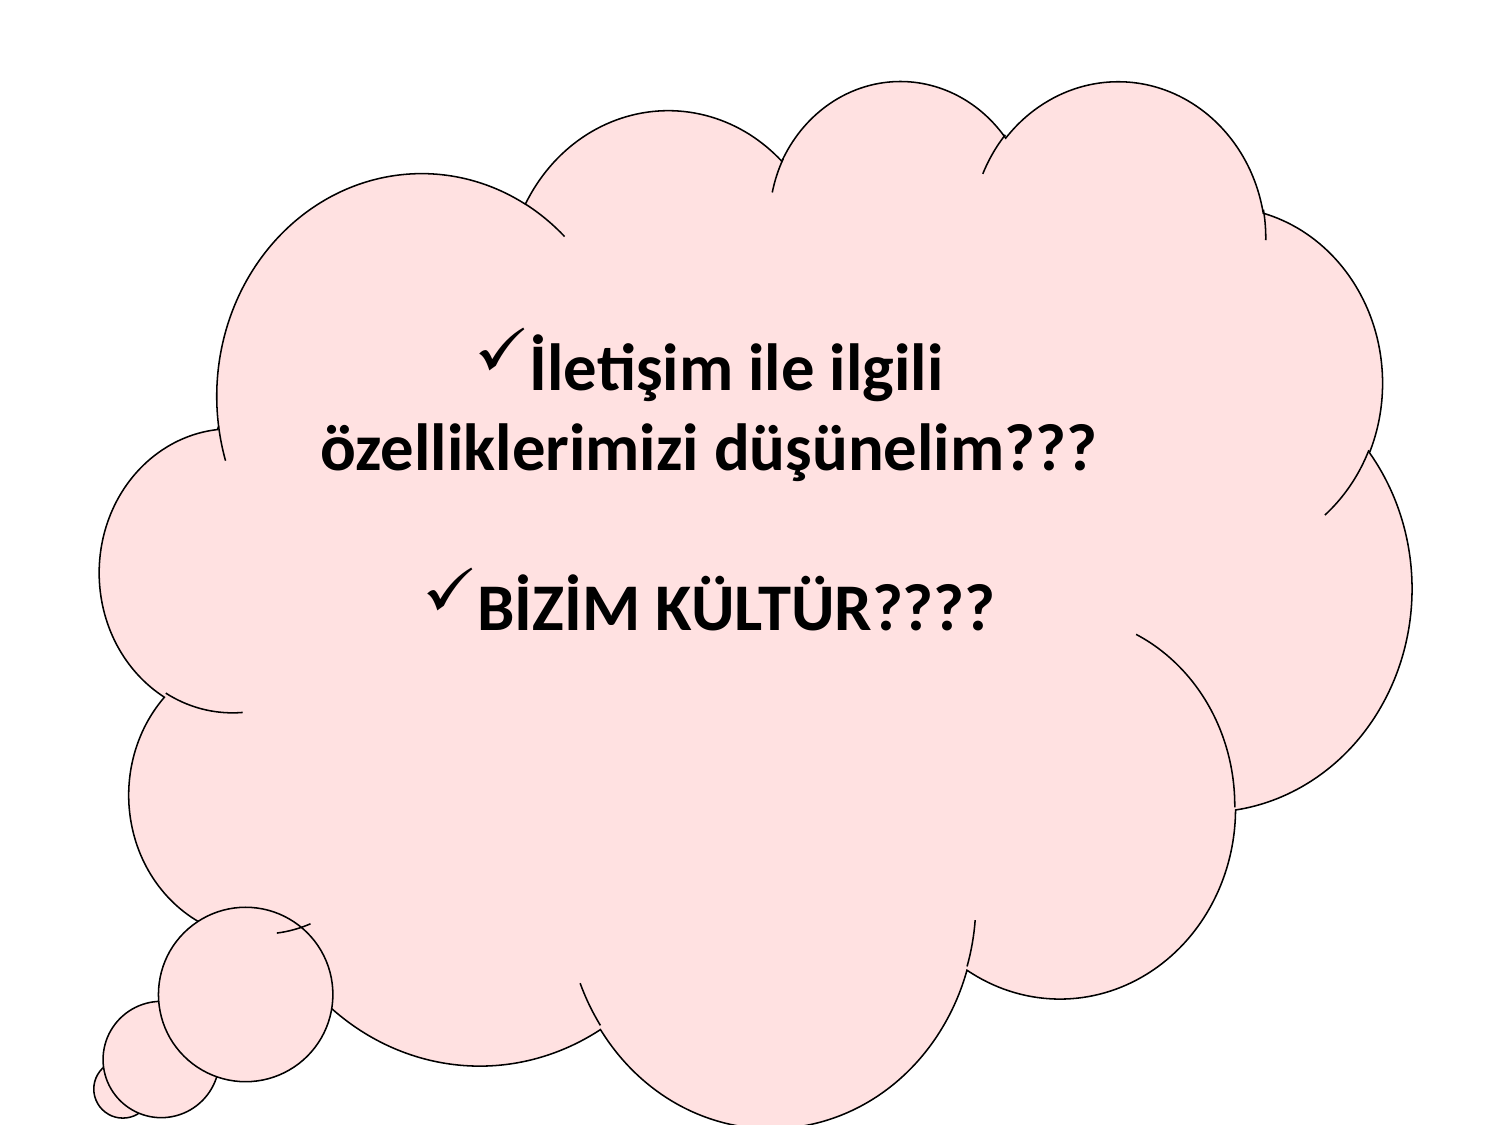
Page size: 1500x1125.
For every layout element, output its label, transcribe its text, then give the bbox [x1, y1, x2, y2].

text_box İletişim ile ilgili özelliklerimizi düşünelim??? BİZİM KÜLTÜR???? [93, 81, 1413, 1125]
